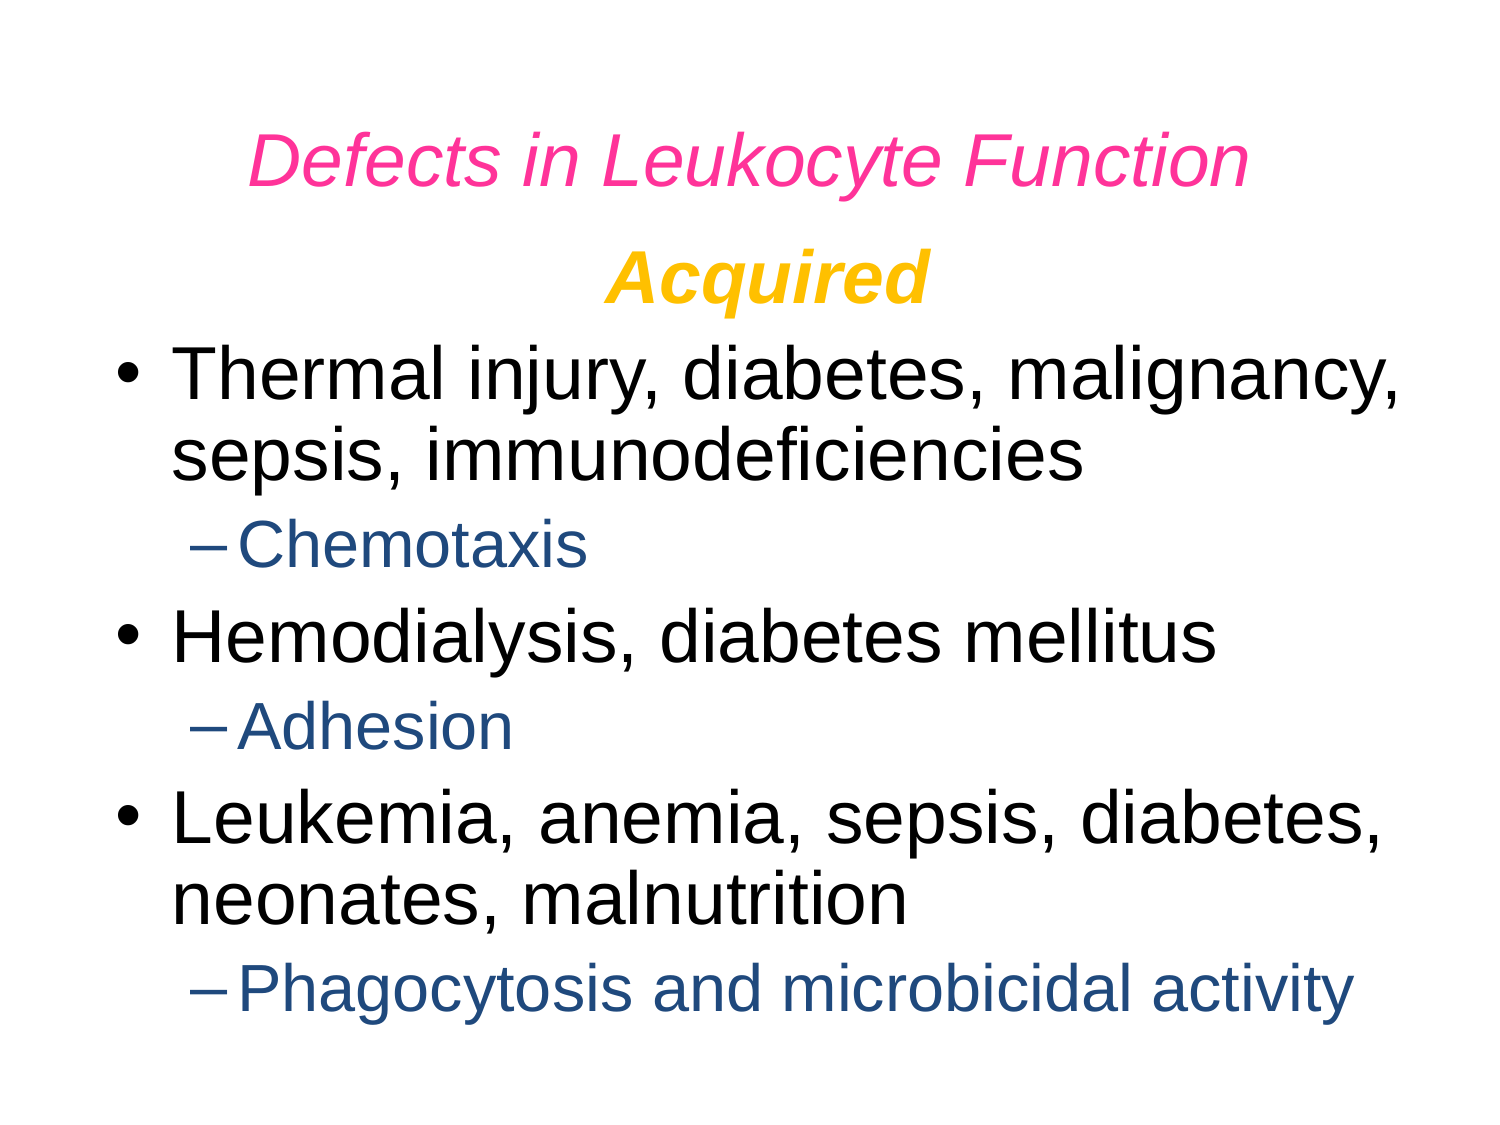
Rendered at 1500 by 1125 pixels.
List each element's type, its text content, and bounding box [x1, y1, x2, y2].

list Acquired Thermal injury, diabetes, malignancy, sepsis, immunodeficiencies Chemotaxis Hemodialysis, diabetes mellitus Adhesion Leukemia, anemia, sepsis, diabetes, neonates, malnutrition Phagocytosis and microbicidal activity [100, 231, 1436, 988]
title Defects in Leukocyte Function [112, 62, 1388, 231]
